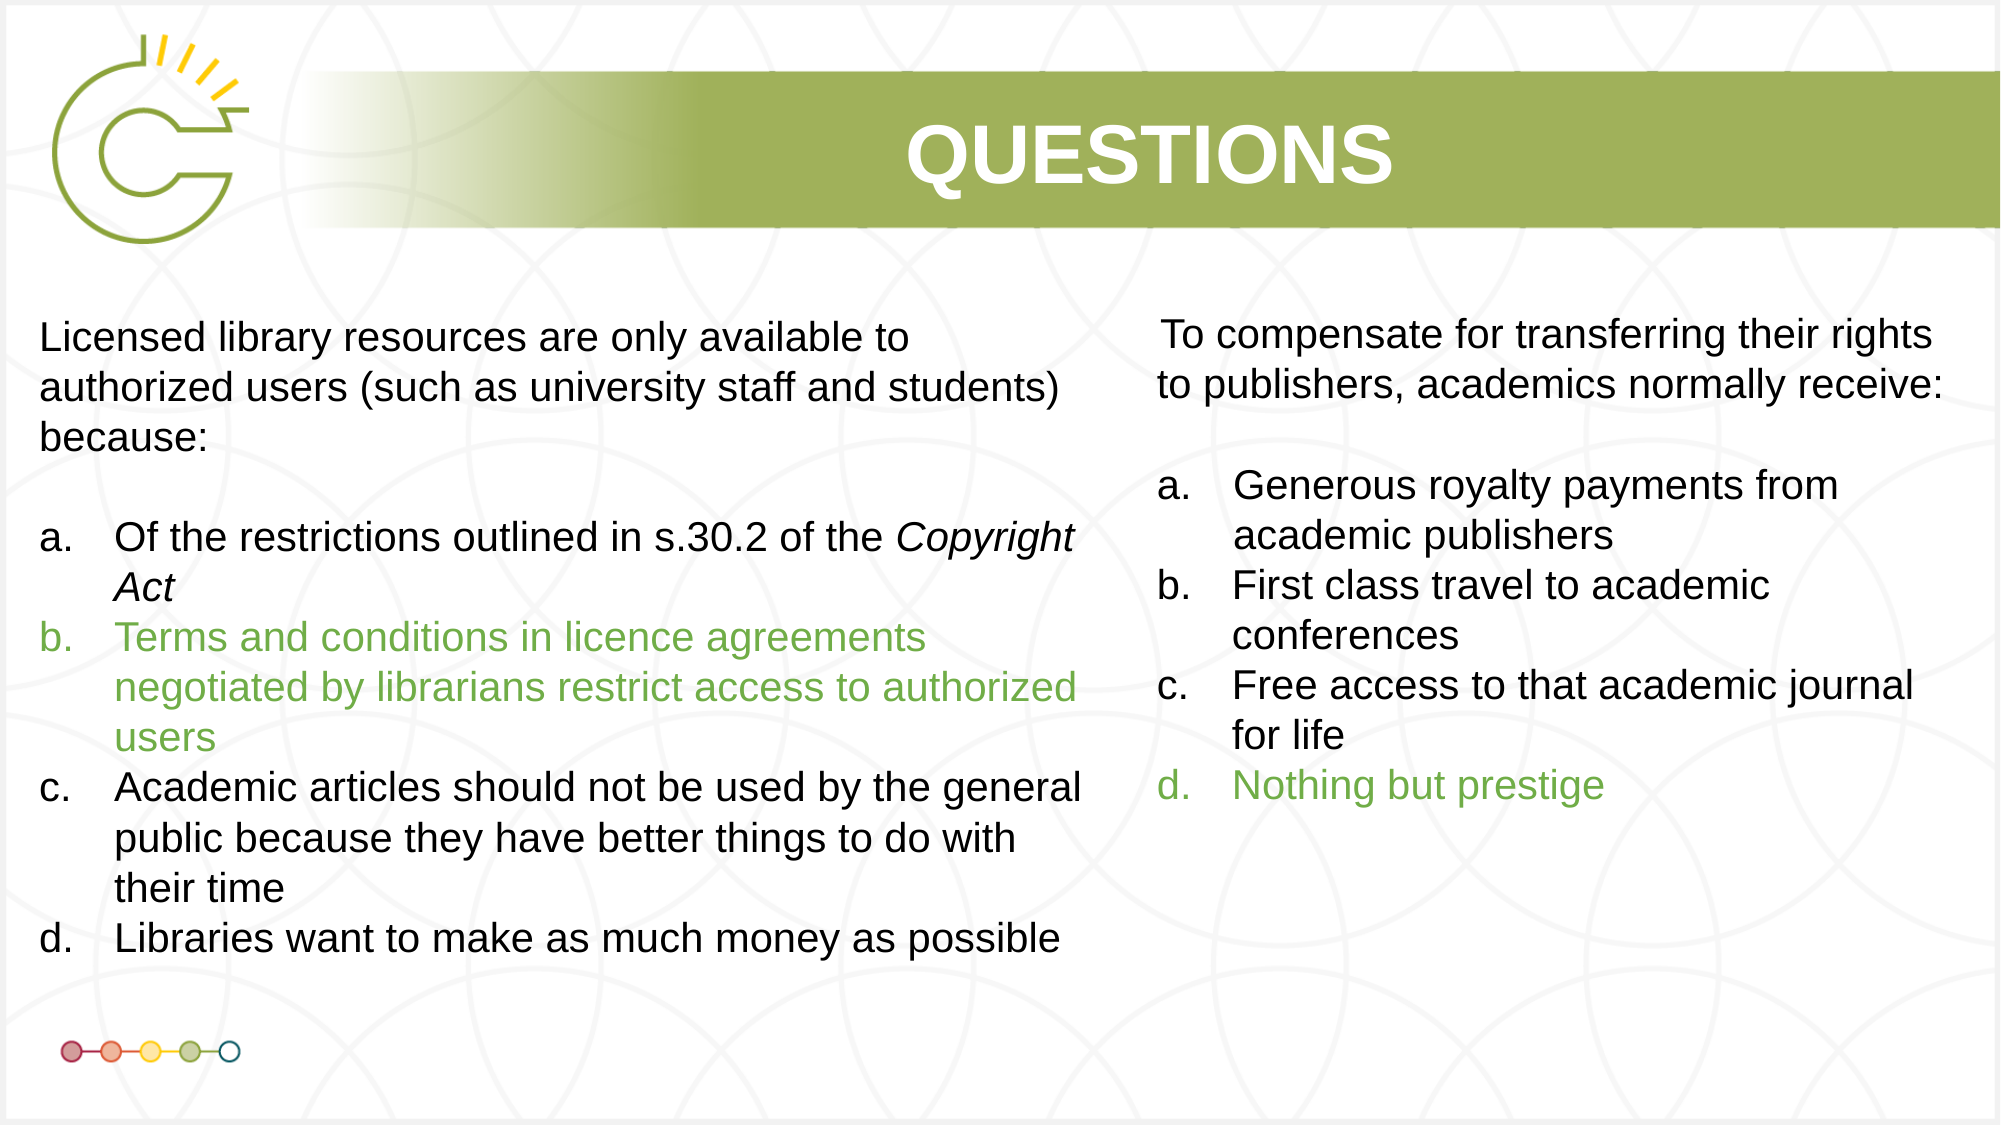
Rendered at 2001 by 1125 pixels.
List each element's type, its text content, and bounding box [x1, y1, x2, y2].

text_box To compensate for transferring their rights to publishers, academics normally receive: Generous royalty payments from academic publishers First class travel to academic conferences Free access to that academic journal for life Nothing but prestige [1142, 299, 1976, 905]
picture [0, 0, 2001, 1125]
title QUESTIONS [438, 85, 1863, 240]
text_box Licensed library resources are only available to authorized users (such as university staff and students) because: Of the restrictions outlined in s.30.2 of the Copyright Act Terms and conditions in licence agreements negotiated by librarians restrict access to authorized users Academic articles should not be used by the general public because they have better things to do with their time Libraries want to make as much money as possible [24, 302, 1105, 1108]
